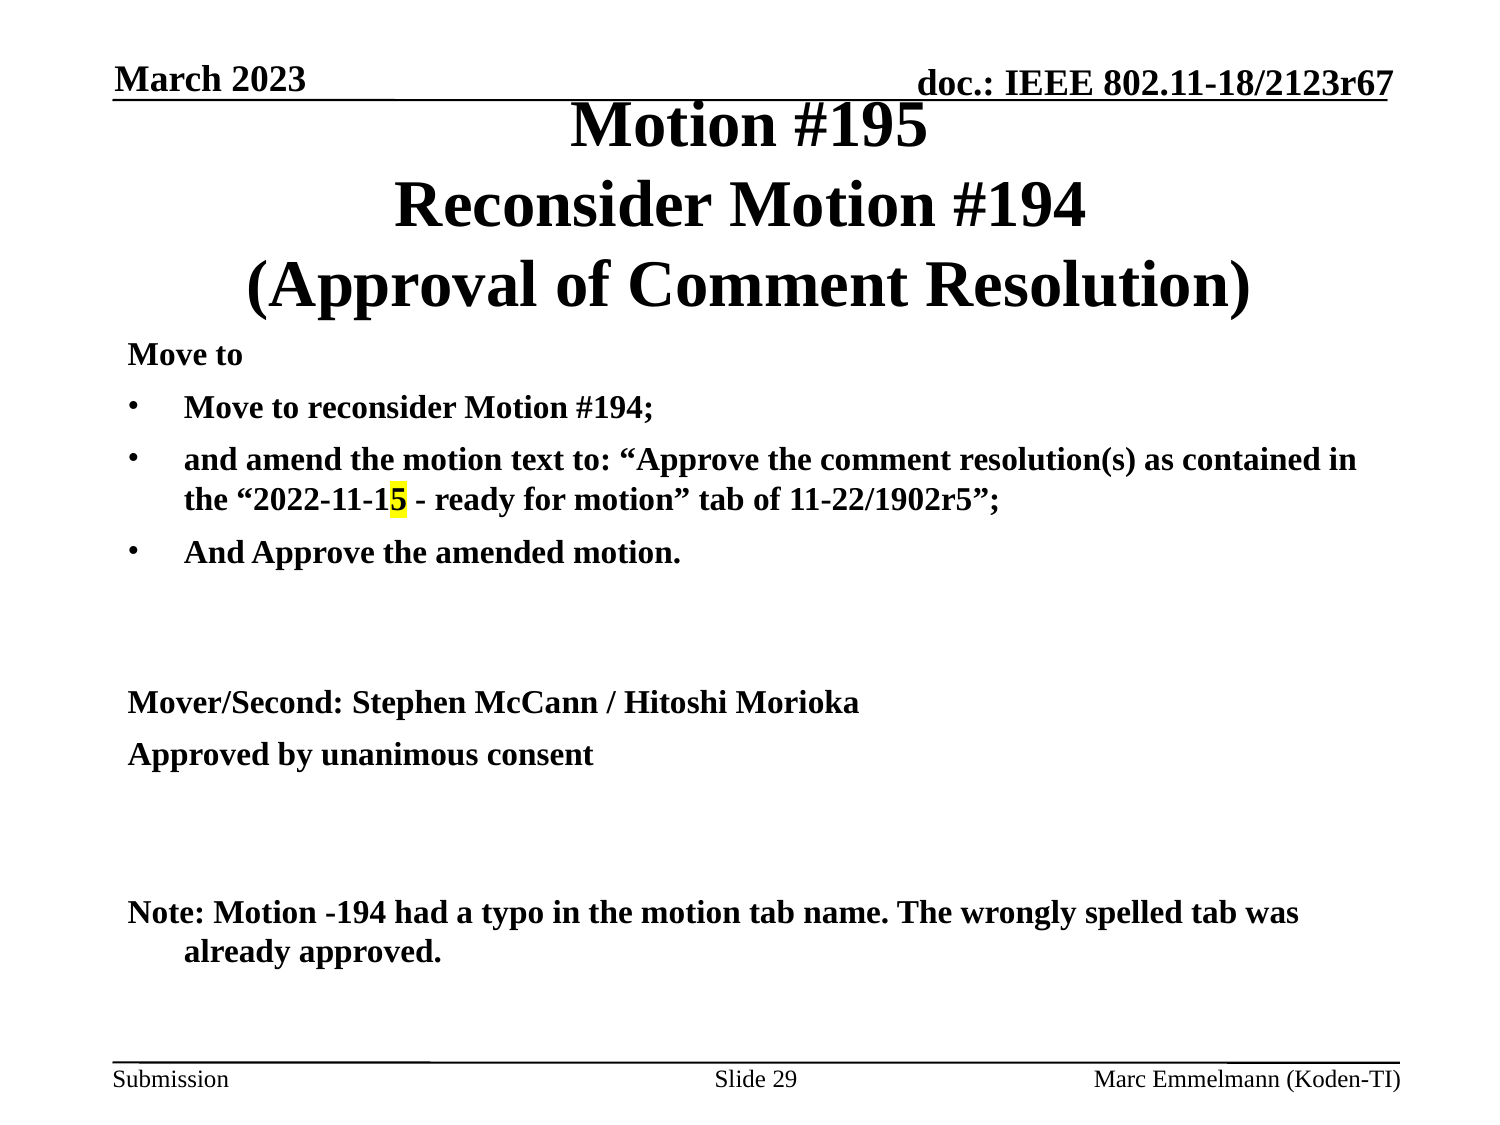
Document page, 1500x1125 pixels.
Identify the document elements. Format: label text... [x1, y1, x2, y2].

list Move to Move to reconsider Motion #194; and amend the motion text to: “Approve the comment resolution(s) as contained in the “2022-11-15 - ready for motion” tab of 11-22/1902r5”; And Approve the amended motion. Mover/Second: Stephen McCann / Hitoshi Morioka Approved by unanimous consent Note: Motion -194 had a typo in the motion tab name. The wrongly spelled tab was already approved. [112, 324, 1388, 1000]
slide_number Slide 29 [712, 1061, 800, 1123]
title Motion #195 Reconsider Motion #194 (Approval of Comment Resolution) [112, 112, 1388, 288]
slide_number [114, 54, 423, 100]
footer Marc Emmelmann (Koden-TI) [878, 1061, 1402, 1093]
